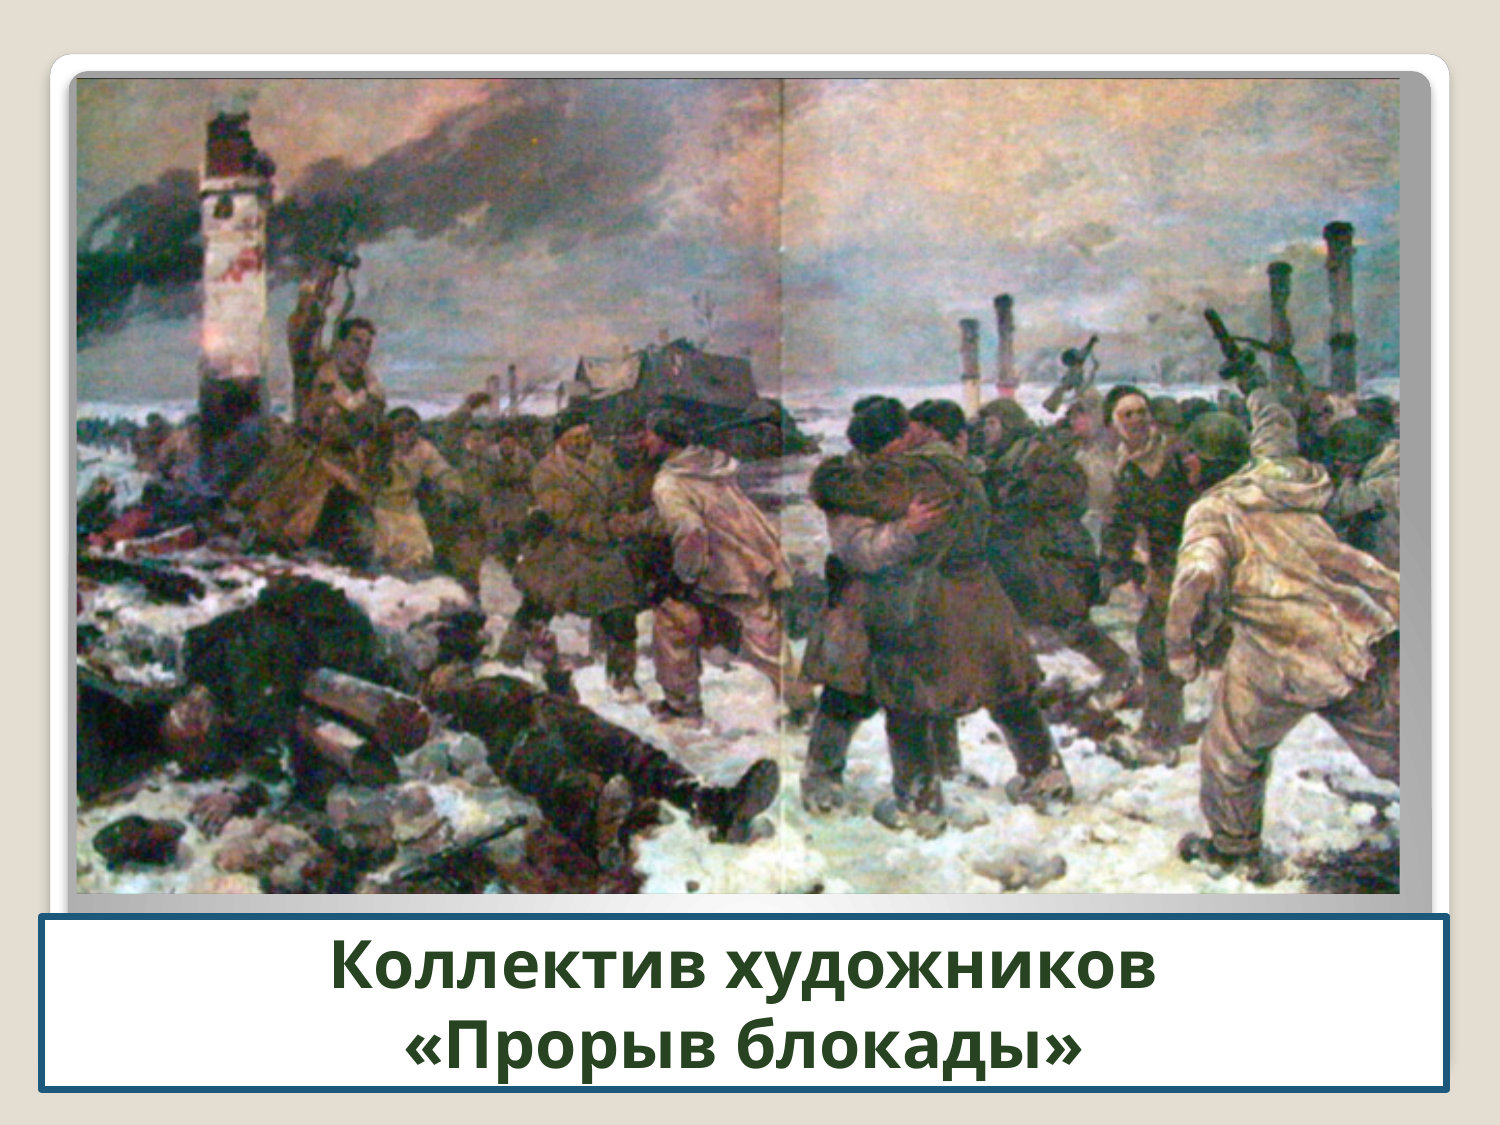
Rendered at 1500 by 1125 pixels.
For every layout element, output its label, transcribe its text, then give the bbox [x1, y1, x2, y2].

title Коллектив художников «Прорыв блокады» [38, 913, 1450, 1093]
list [76, 77, 1400, 894]
